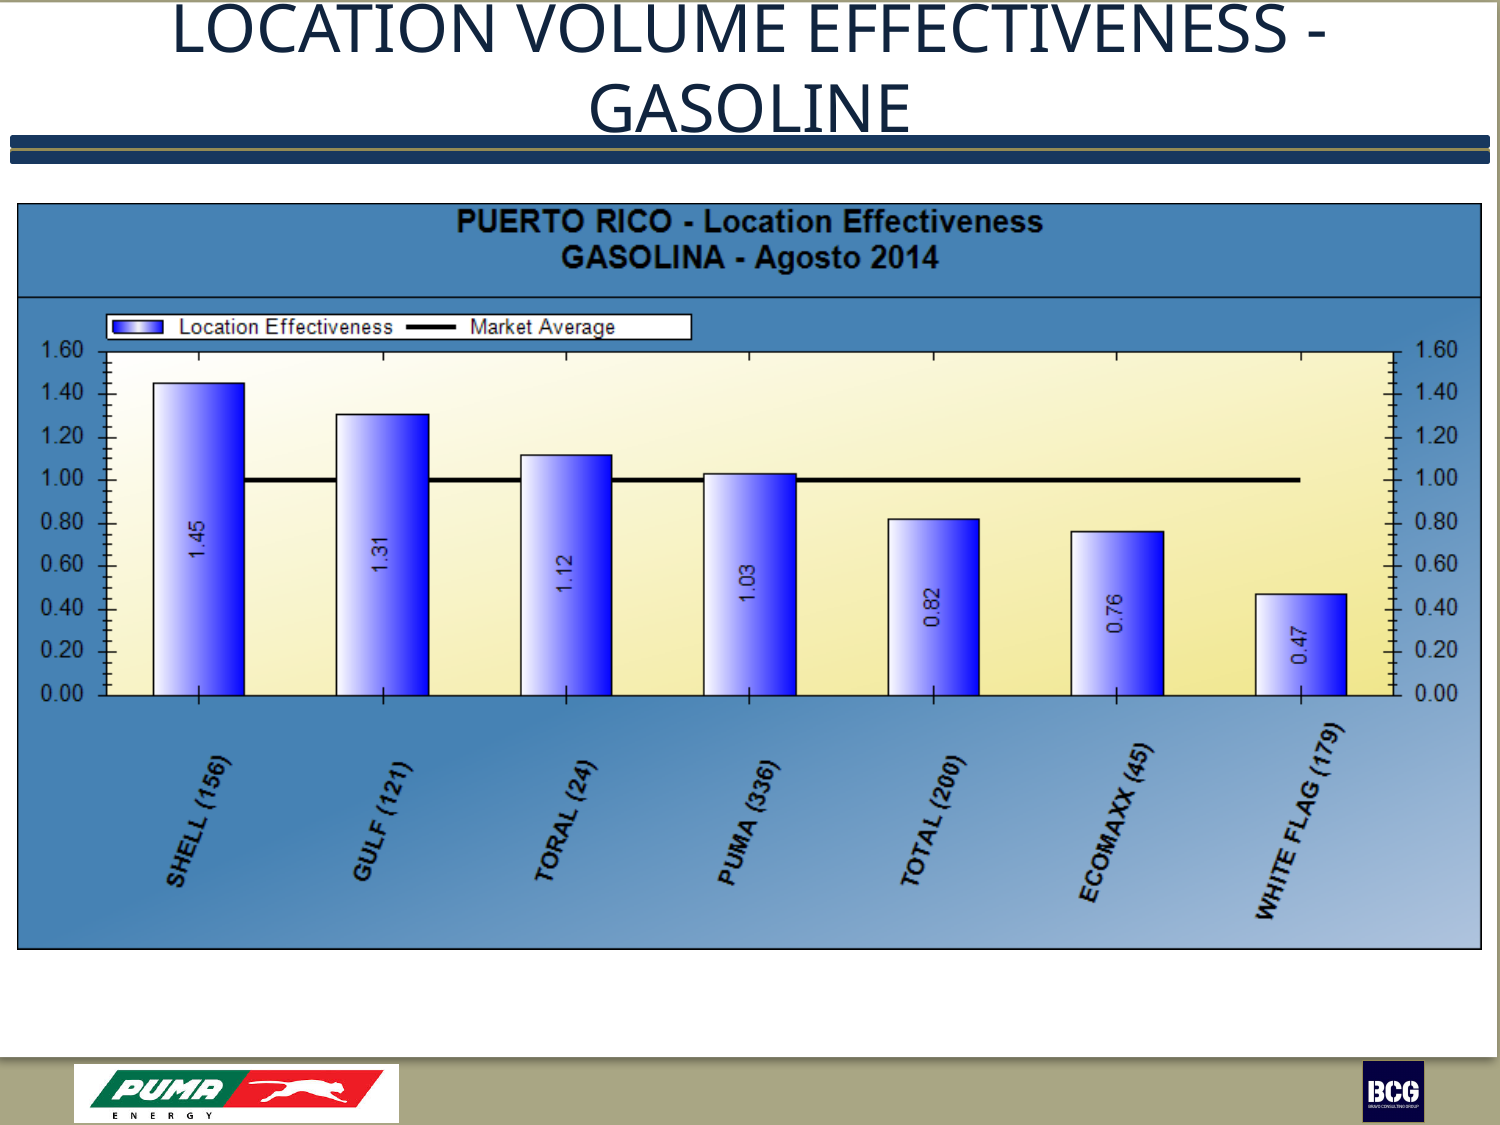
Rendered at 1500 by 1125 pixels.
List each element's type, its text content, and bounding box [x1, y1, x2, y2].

title Location volume effectiveness - gasoline [12, 7, 1488, 125]
picture [74, 1064, 399, 1123]
picture [1363, 1061, 1424, 1122]
picture [17, 202, 1483, 951]
